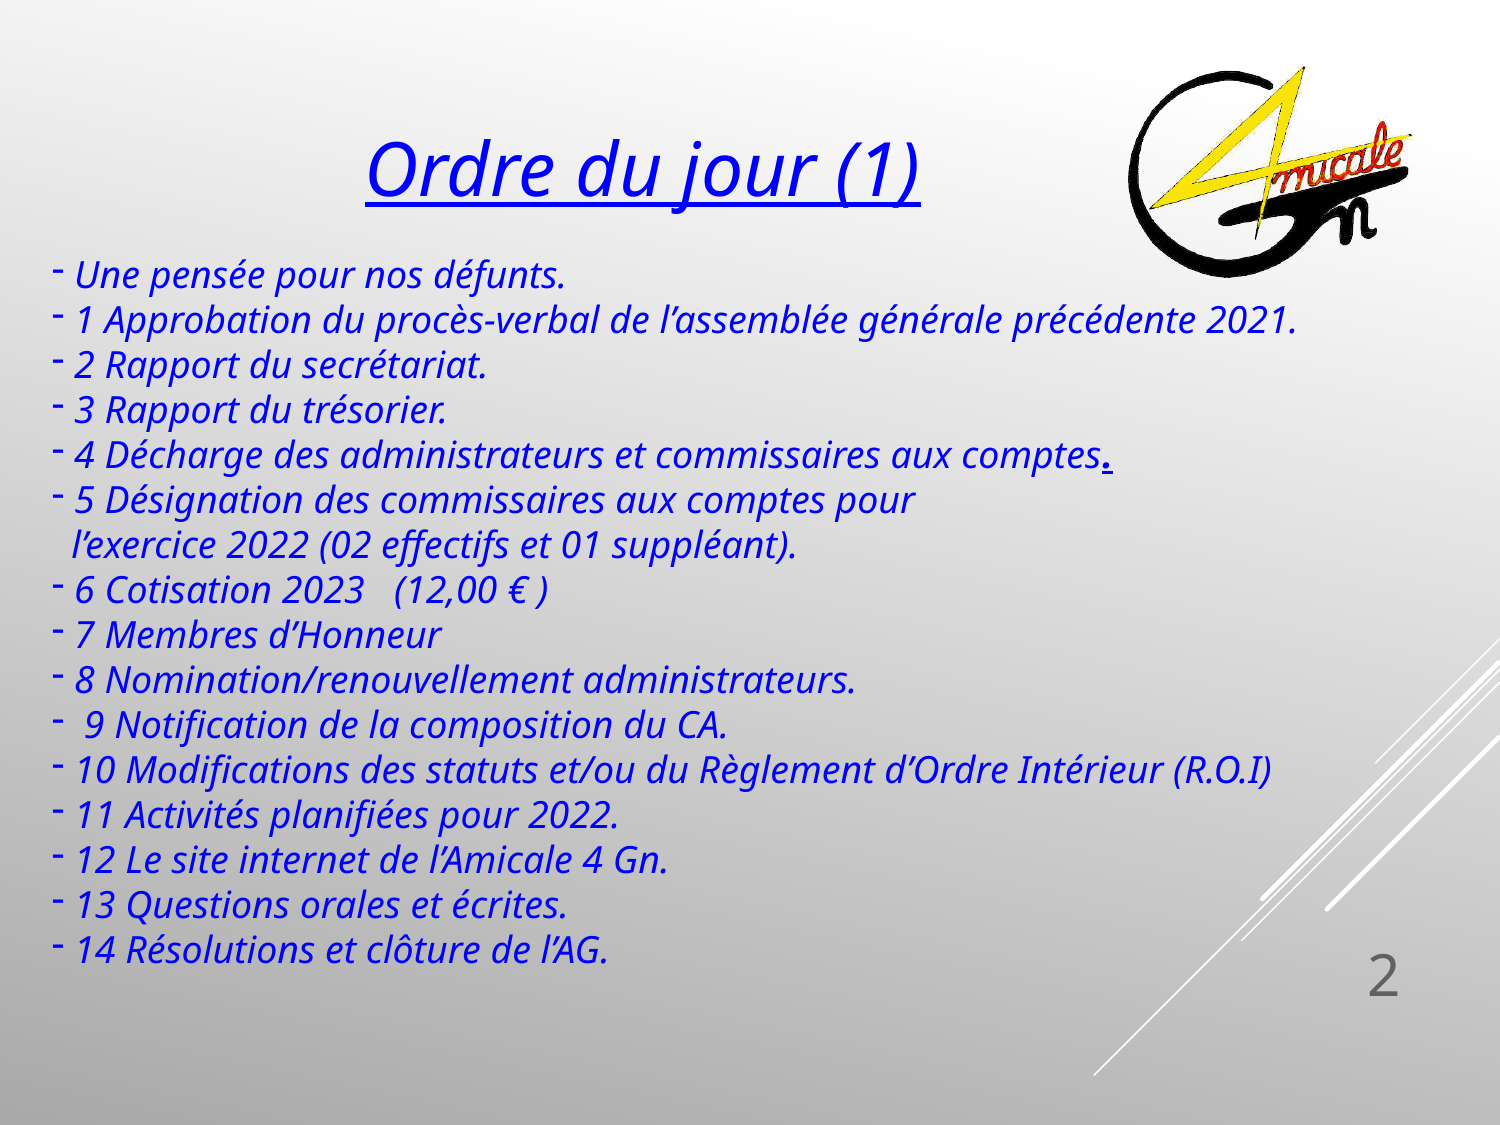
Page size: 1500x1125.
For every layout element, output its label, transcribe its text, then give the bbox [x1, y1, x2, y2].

slide_number 2 [1275, 915, 1416, 1025]
text_box Une pensée pour nos défunts. 1 Approbation du procès-verbal de l’assemblée générale précédente 2021. 2 Rapport du secrétariat. 3 Rapport du trésorier. 4 Décharge des administrateurs et commissaires aux comptes. 5 Désignation des commissaires aux comptes pour l’exercice 2022 (02 effectifs et 01 suppléant). 6 Cotisation 2023 (12,00 € ) 7 Membres d’Honneur 8 Nomination/renouvellement administrateurs. 9 Notification de la composition du CA. 10 Modifications des statuts et/ou du Règlement d’Ordre Intérieur (R.O.I) 11 Activités planifiées pour 2022. 12 Le site internet de l’Amicale 4 Gn. 13 Questions orales et écrites. 14 Résolutions et clôture de l’AG. [37, 243, 1416, 1024]
text_box Ordre du jour (1) [349, 113, 937, 219]
picture [1128, 66, 1414, 243]
